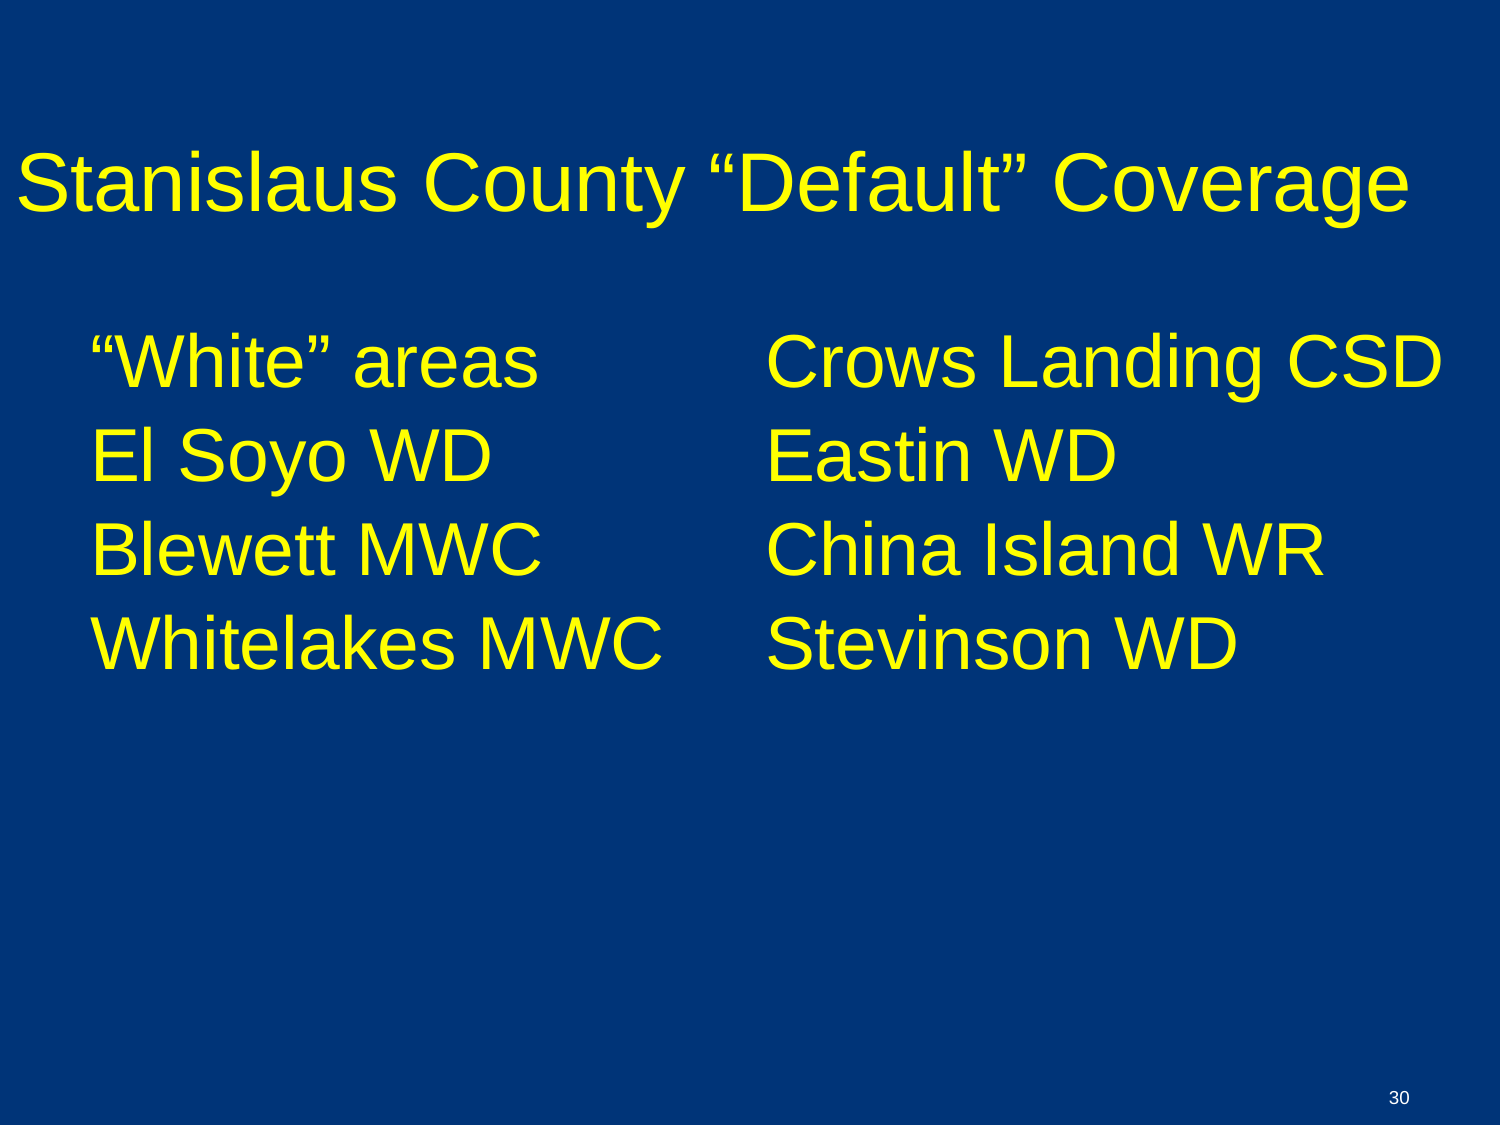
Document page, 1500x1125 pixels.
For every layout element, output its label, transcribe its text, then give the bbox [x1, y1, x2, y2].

title Stanislaus County “Default” Coverage [0, 115, 1463, 238]
slide_number 30 [1087, 1070, 1425, 1125]
list Crows Landing CSD Eastin WD China Island WR Stevinson WD [675, 312, 1475, 944]
list “White” areas El Soyo WD Blewett MWC Whitelakes MWC [0, 312, 675, 944]
